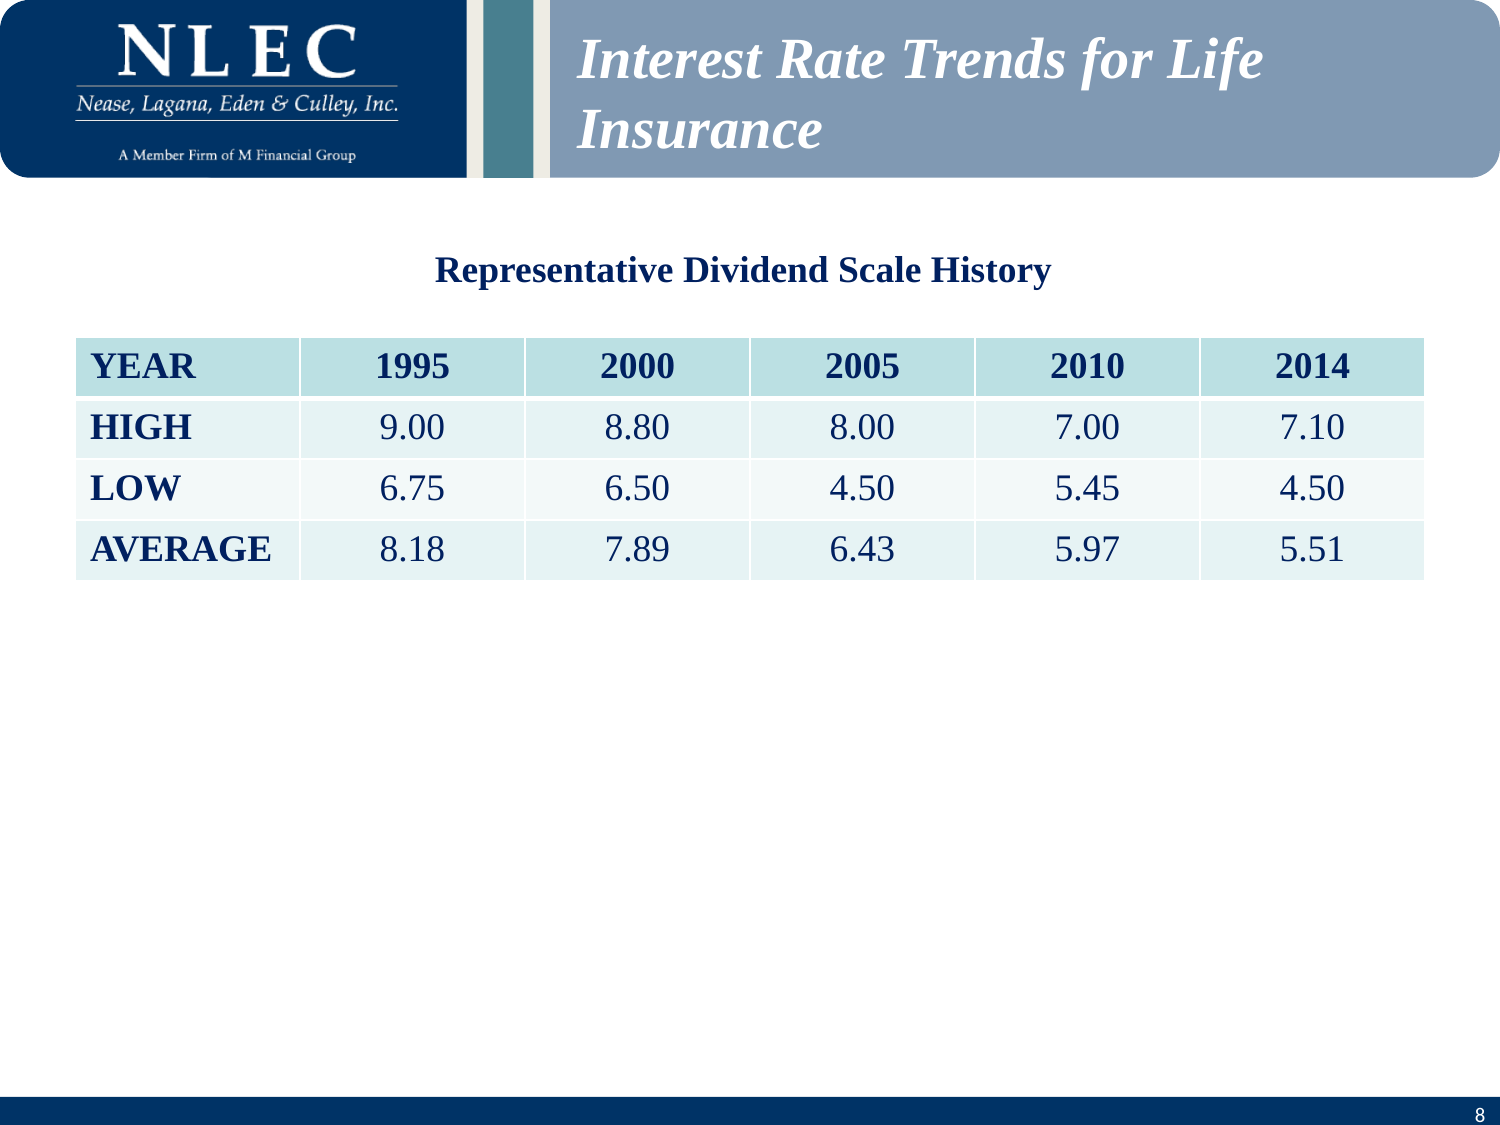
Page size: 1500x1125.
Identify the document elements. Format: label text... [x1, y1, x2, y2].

table_cell 6.75 [301, 460, 524, 519]
table_cell AVERAGE [76, 521, 299, 580]
table_cell 6.43 [751, 521, 974, 580]
table_header 2000 [526, 338, 749, 396]
table_header YEAR [76, 338, 299, 396]
table_cell 9.00 [301, 401, 524, 458]
table_cell 7.10 [1201, 401, 1424, 458]
table_cell 7.00 [976, 401, 1199, 458]
table_cell 8.18 [301, 521, 524, 580]
table_cell HIGH [76, 401, 299, 458]
table_header 2010 [976, 338, 1199, 396]
table_cell 4.50 [1201, 460, 1424, 519]
table_header 2014 [1201, 338, 1424, 396]
text_box Interest Rate Trends for Life Insurance [562, 12, 1500, 168]
table_cell 7.89 [526, 521, 749, 580]
table_header 1995 [301, 338, 524, 396]
table_cell LOW [76, 460, 299, 519]
table_header 2005 [751, 338, 974, 396]
table_cell 5.45 [976, 460, 1199, 519]
table_cell 4.50 [751, 460, 974, 519]
table_cell 6.50 [526, 460, 749, 519]
picture [75, 24, 400, 163]
table_cell 8.80 [526, 401, 749, 458]
table_cell 5.97 [976, 521, 1199, 580]
table_cell 8.00 [751, 401, 974, 458]
table_cell 5.51 [1201, 521, 1424, 580]
text_box Representative Dividend Scale History [262, 237, 1225, 298]
